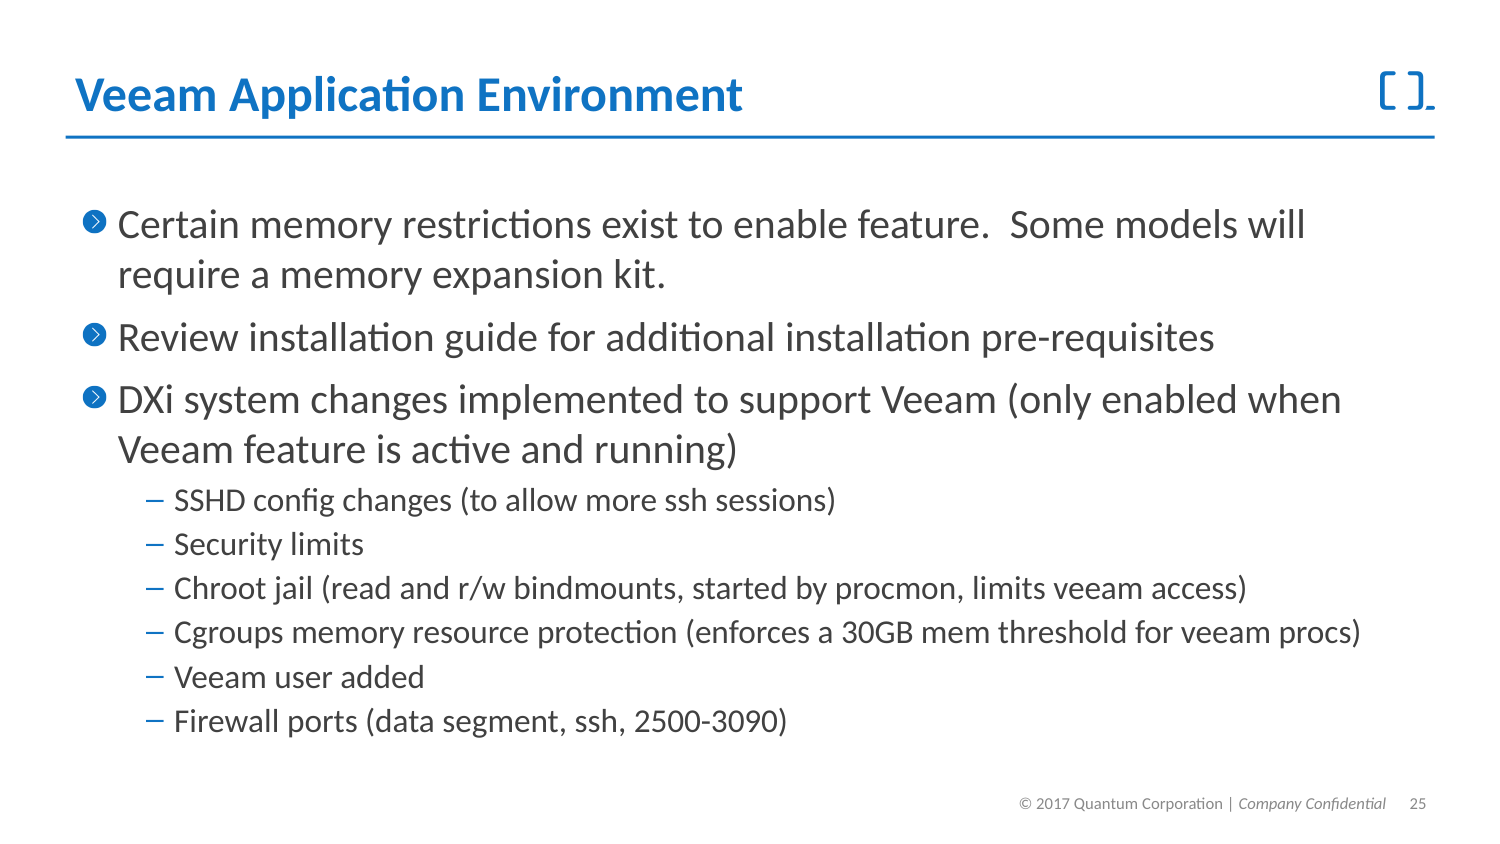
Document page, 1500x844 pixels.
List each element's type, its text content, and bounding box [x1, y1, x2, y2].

picture [80, 207, 109, 236]
list Certain memory restrictions exist to enable feature. Some models will require a memory expansion kit. Review installation guide for additional installation pre-requisites DXi system changes implemented to support Veeam (only enabled when Veeam feature is active and running) SSHD config changes (to allow more ssh sessions) Security limits Chroot jail (read and r/w bindmounts, started by procmon, limits veeam access) Cgroups memory resource protection (enforces a 30GB mem threshold for veeam procs) Veeam user added Firewall ports (data segment, ssh, 2500-3090) [65, 196, 1425, 754]
picture [80, 320, 109, 349]
title Veeam Application Environment [60, 8, 1350, 122]
picture [1380, 71, 1435, 110]
picture [80, 383, 109, 411]
